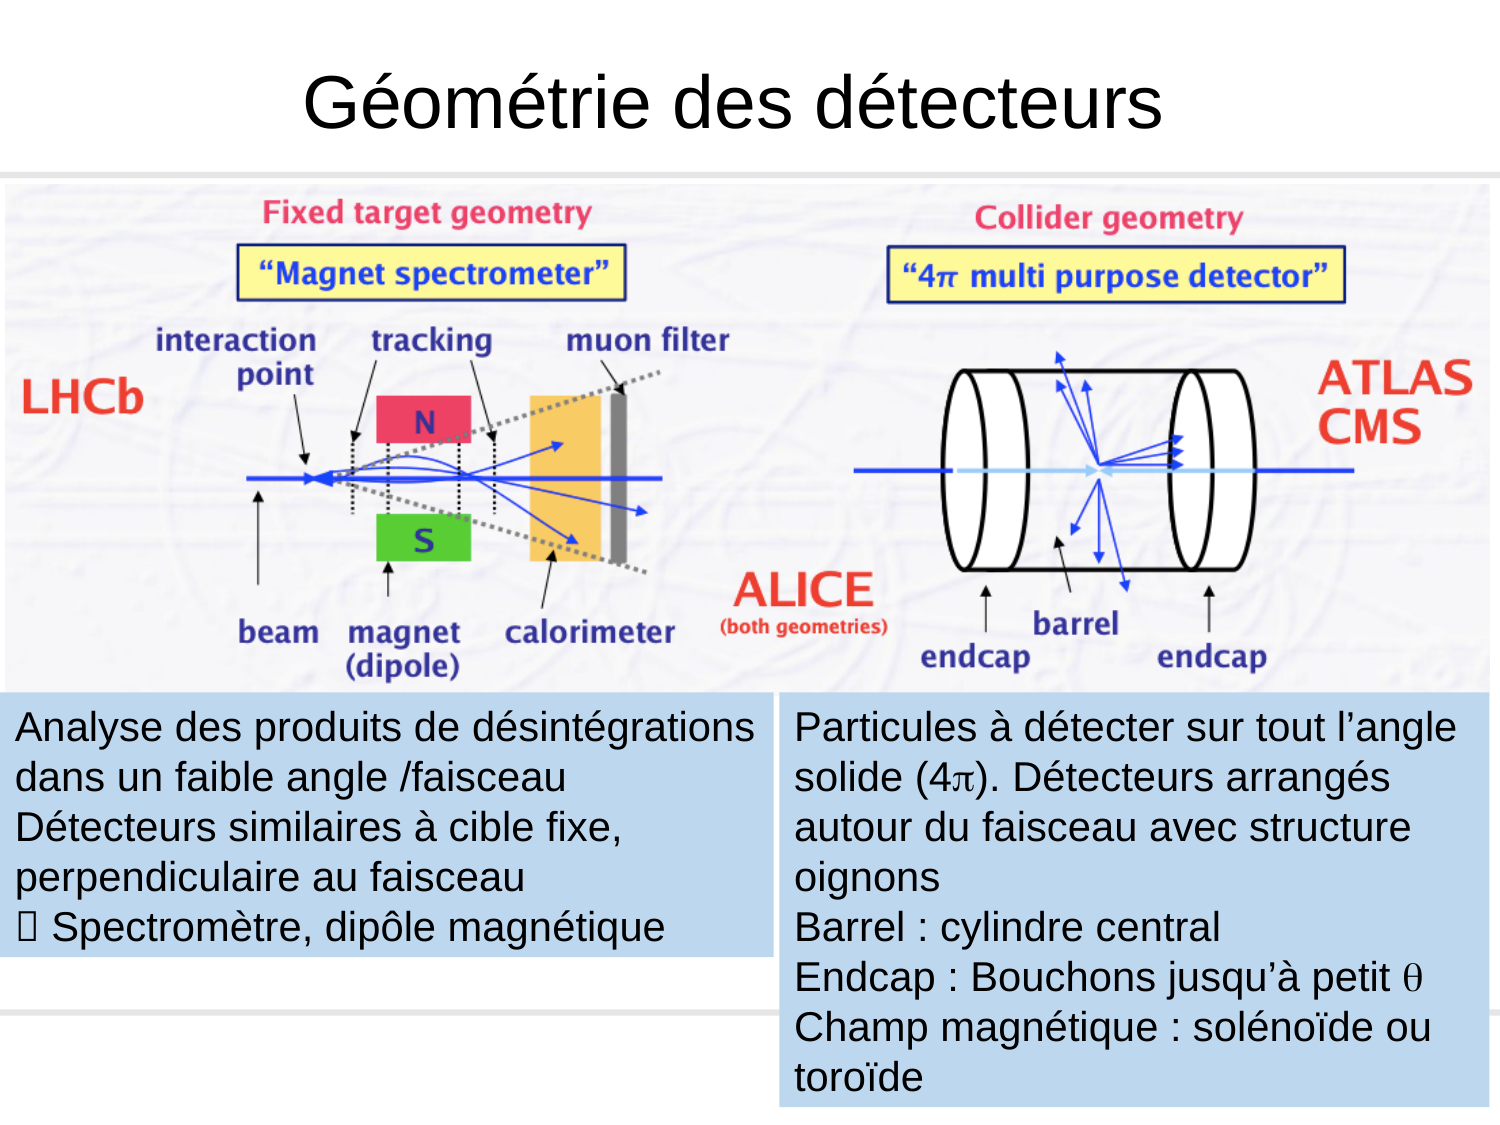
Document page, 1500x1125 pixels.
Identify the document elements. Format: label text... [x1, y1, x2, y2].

text_box Particules à détecter sur tout l’angle solide (4). Détecteurs arrangés autour du faisceau avec structure oignons Barrel : cylindre central Endcap : Bouchons jusqu’à petit  Champ magnétique : solénoïde ou toroïde [779, 696, 1490, 1108]
title Géométrie des détecteurs [100, 0, 1394, 184]
text_box Analyse des produits de désintégrations dans un faible angle /faisceau Détecteurs similaires à cible fixe, perpendiculaire au faisceau  Spectromètre, dipôle magnétique [0, 692, 774, 958]
picture [5, 184, 1490, 696]
